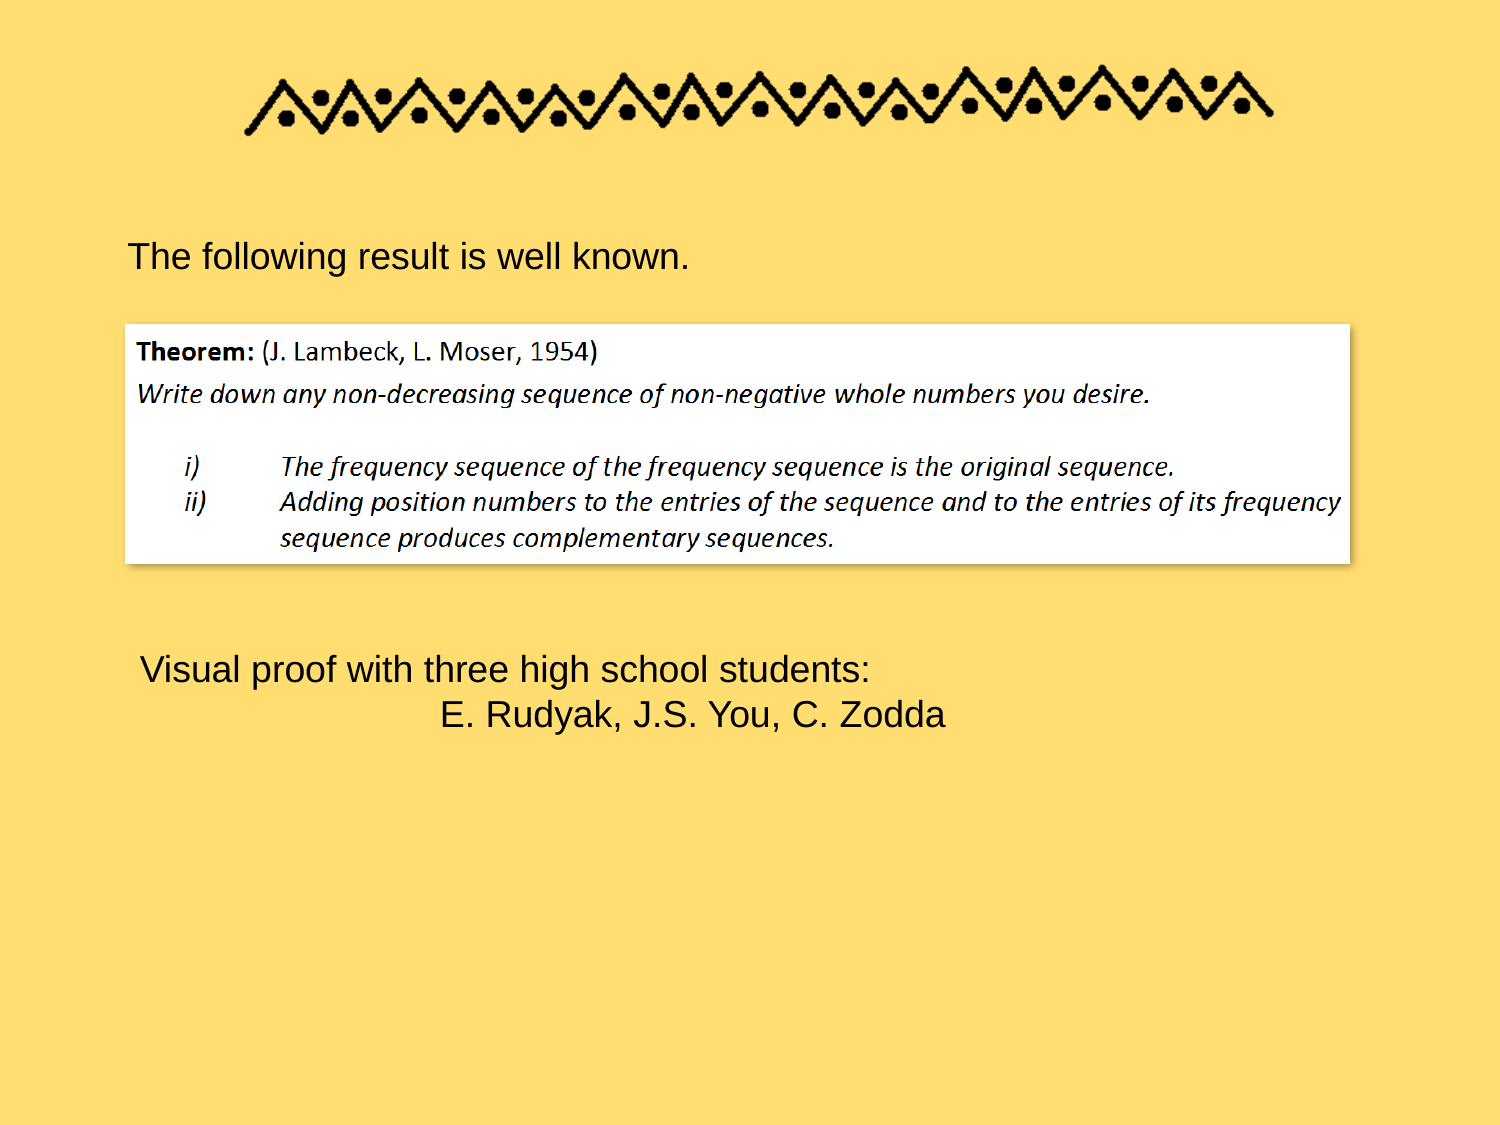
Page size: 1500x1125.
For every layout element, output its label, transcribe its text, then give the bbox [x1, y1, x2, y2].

picture [237, 62, 1280, 144]
text_box Visual proof with three high school students: E. Rudyak, J.S. You, C. Zodda [124, 637, 1338, 743]
picture [124, 324, 1351, 564]
text_box The following result is well known. [112, 224, 1500, 285]
